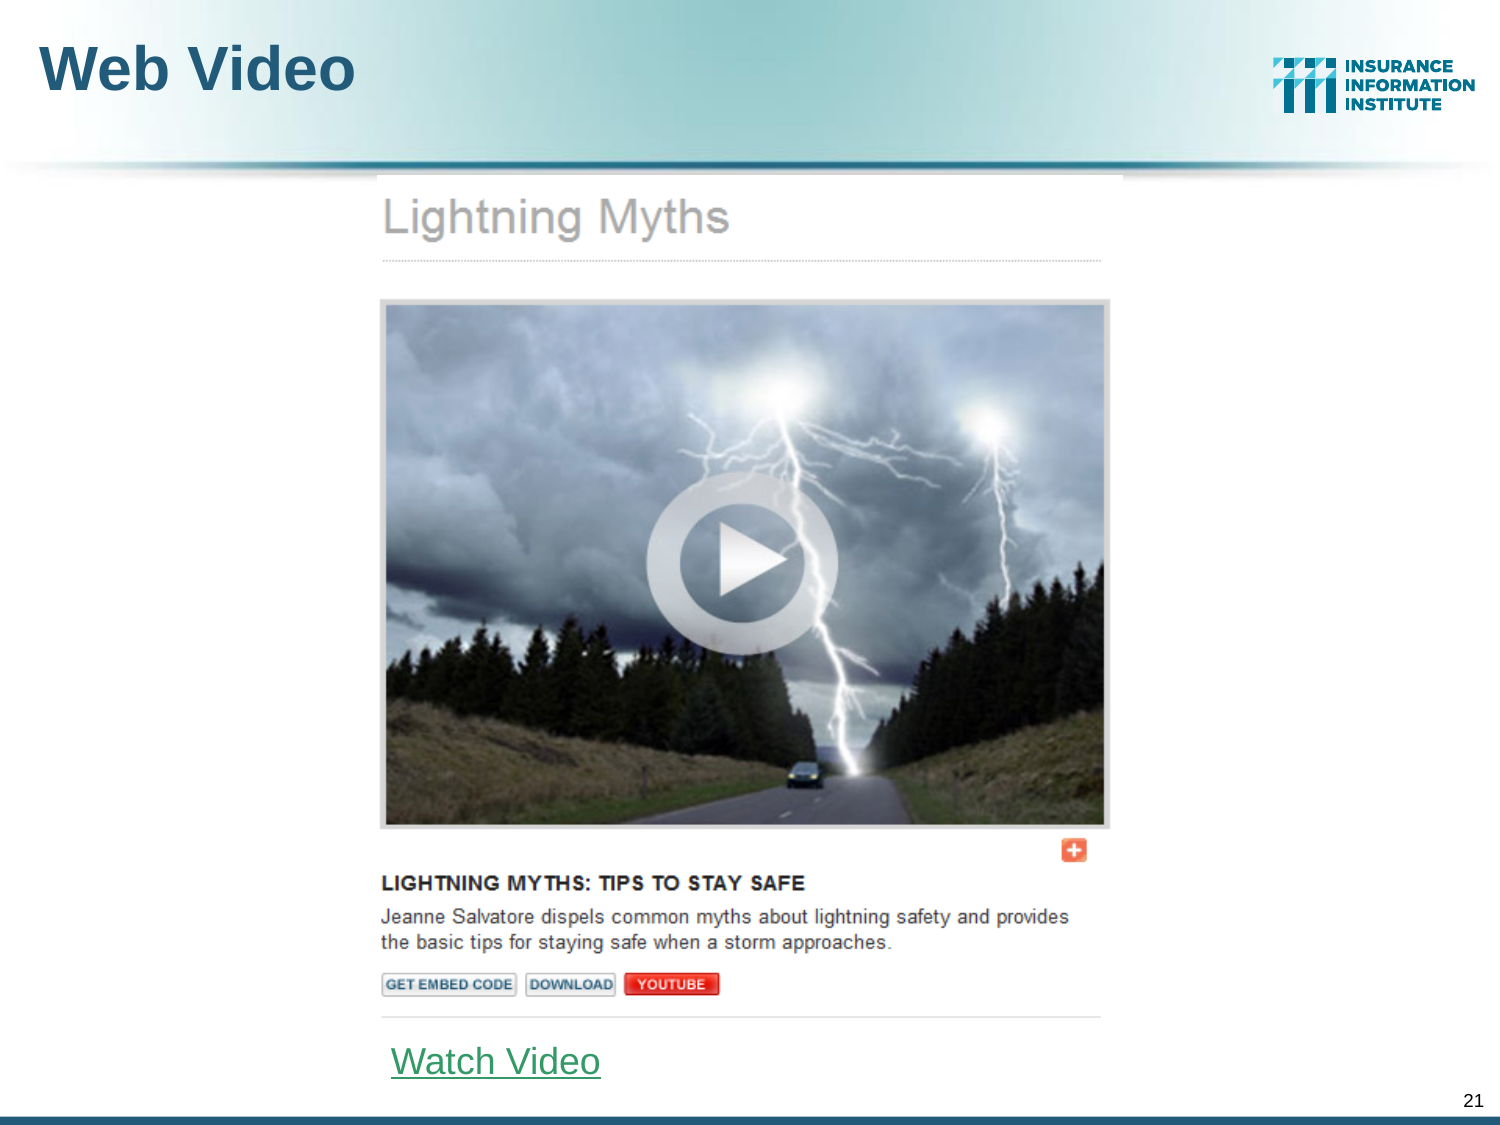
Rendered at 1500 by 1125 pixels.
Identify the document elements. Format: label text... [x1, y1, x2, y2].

title Web Video [32, 0, 1214, 142]
picture [0, 0, 1500, 1021]
slide_number 21 [1410, 1091, 1485, 1112]
text_box Watch Video [376, 1030, 737, 1090]
